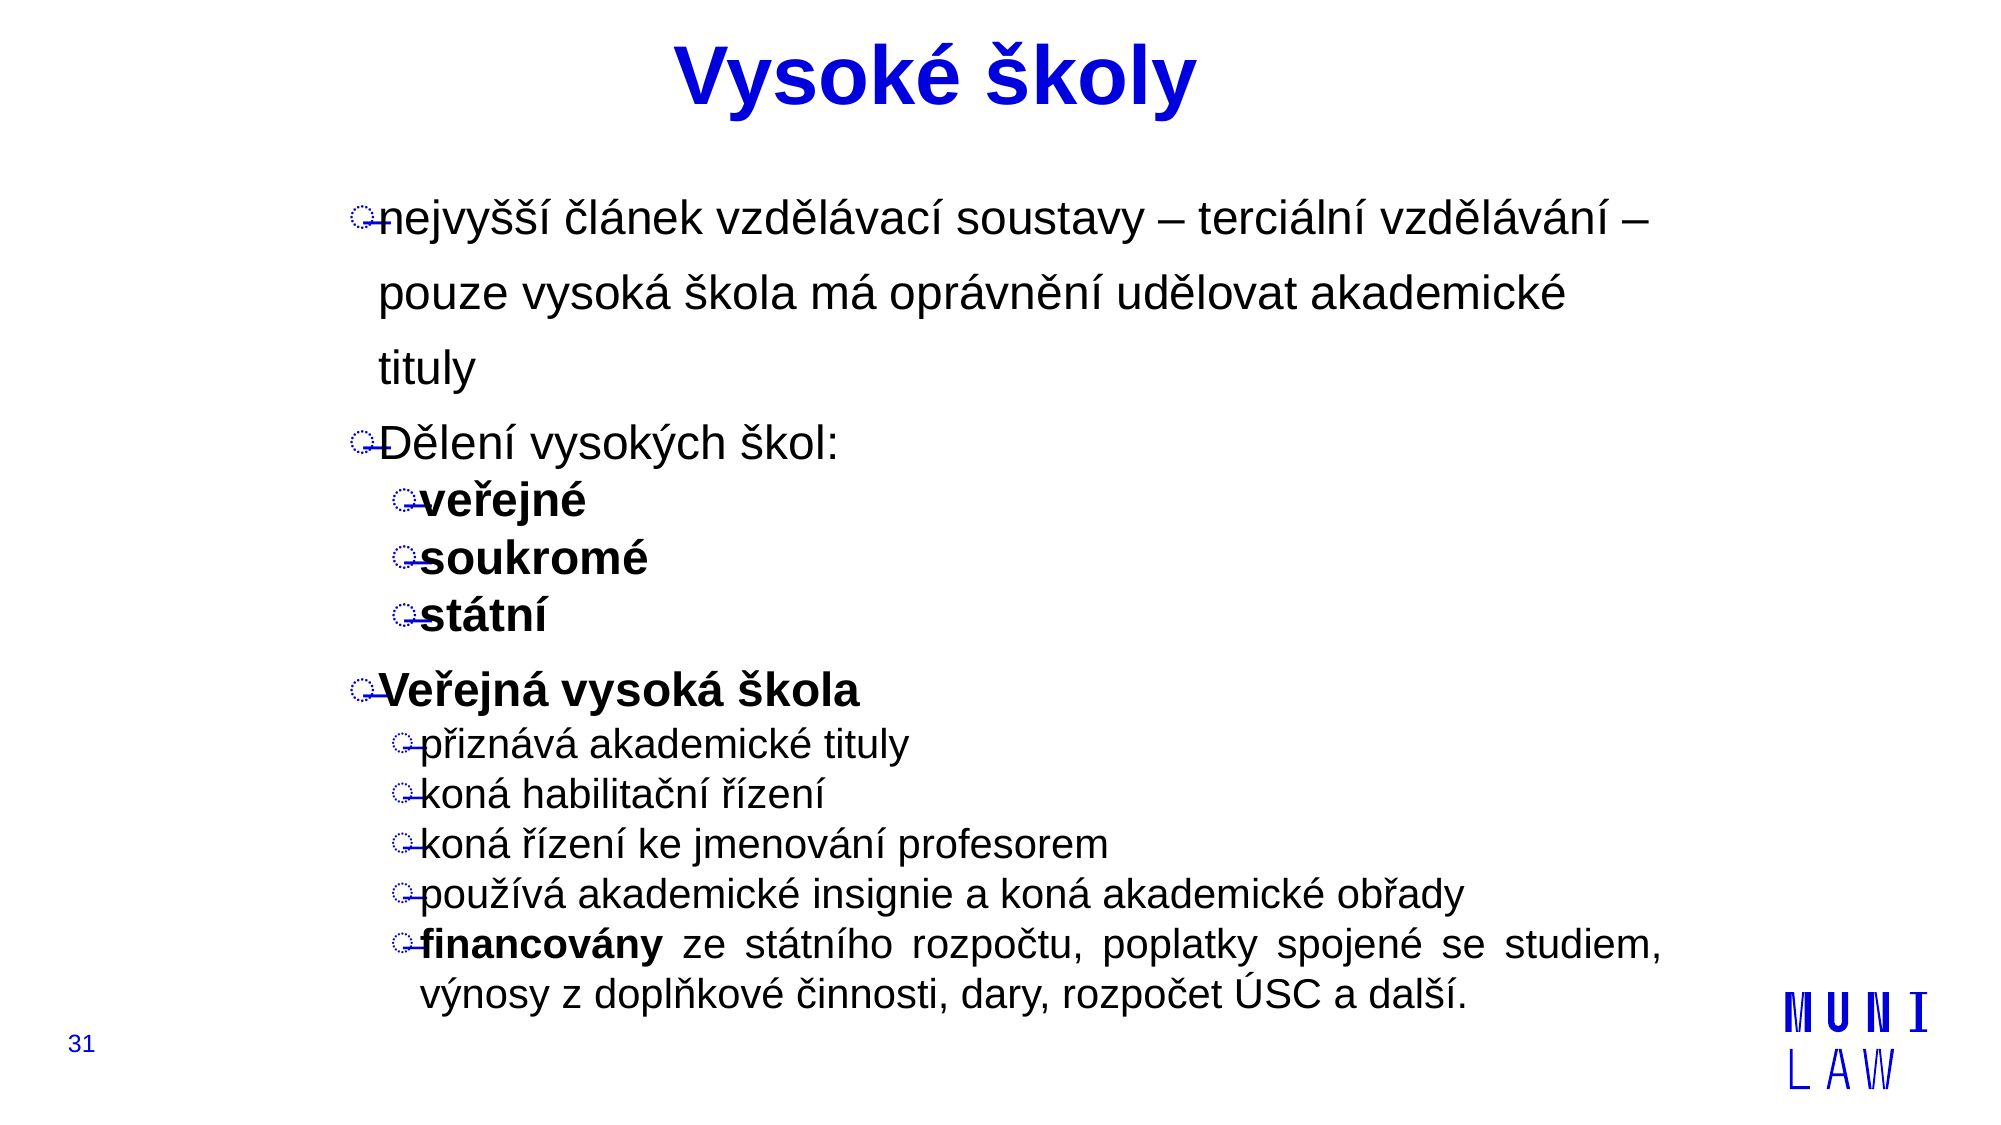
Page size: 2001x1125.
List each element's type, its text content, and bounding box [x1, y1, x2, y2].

slide_number 31 [67, 1021, 110, 1063]
title Vysoké školy [673, 38, 2000, 145]
list nejvyšší článek vzdělávací soustavy – terciální vzdělávání – pouze vysoká škola má oprávnění udělovat akademické tituly Dělení vysokých škol: veřejné soukromé státní Veřejná vysoká škola přiznává akademické tituly koná habilitační řízení koná řízení ke jmenování profesorem používá akademické insignie a koná akademické obřady financovány ze státního rozpočtu, poplatky spojené se studiem, výnosy z doplňkové činnosti, dary, rozpočet ÚSC a další. [337, 169, 1663, 909]
